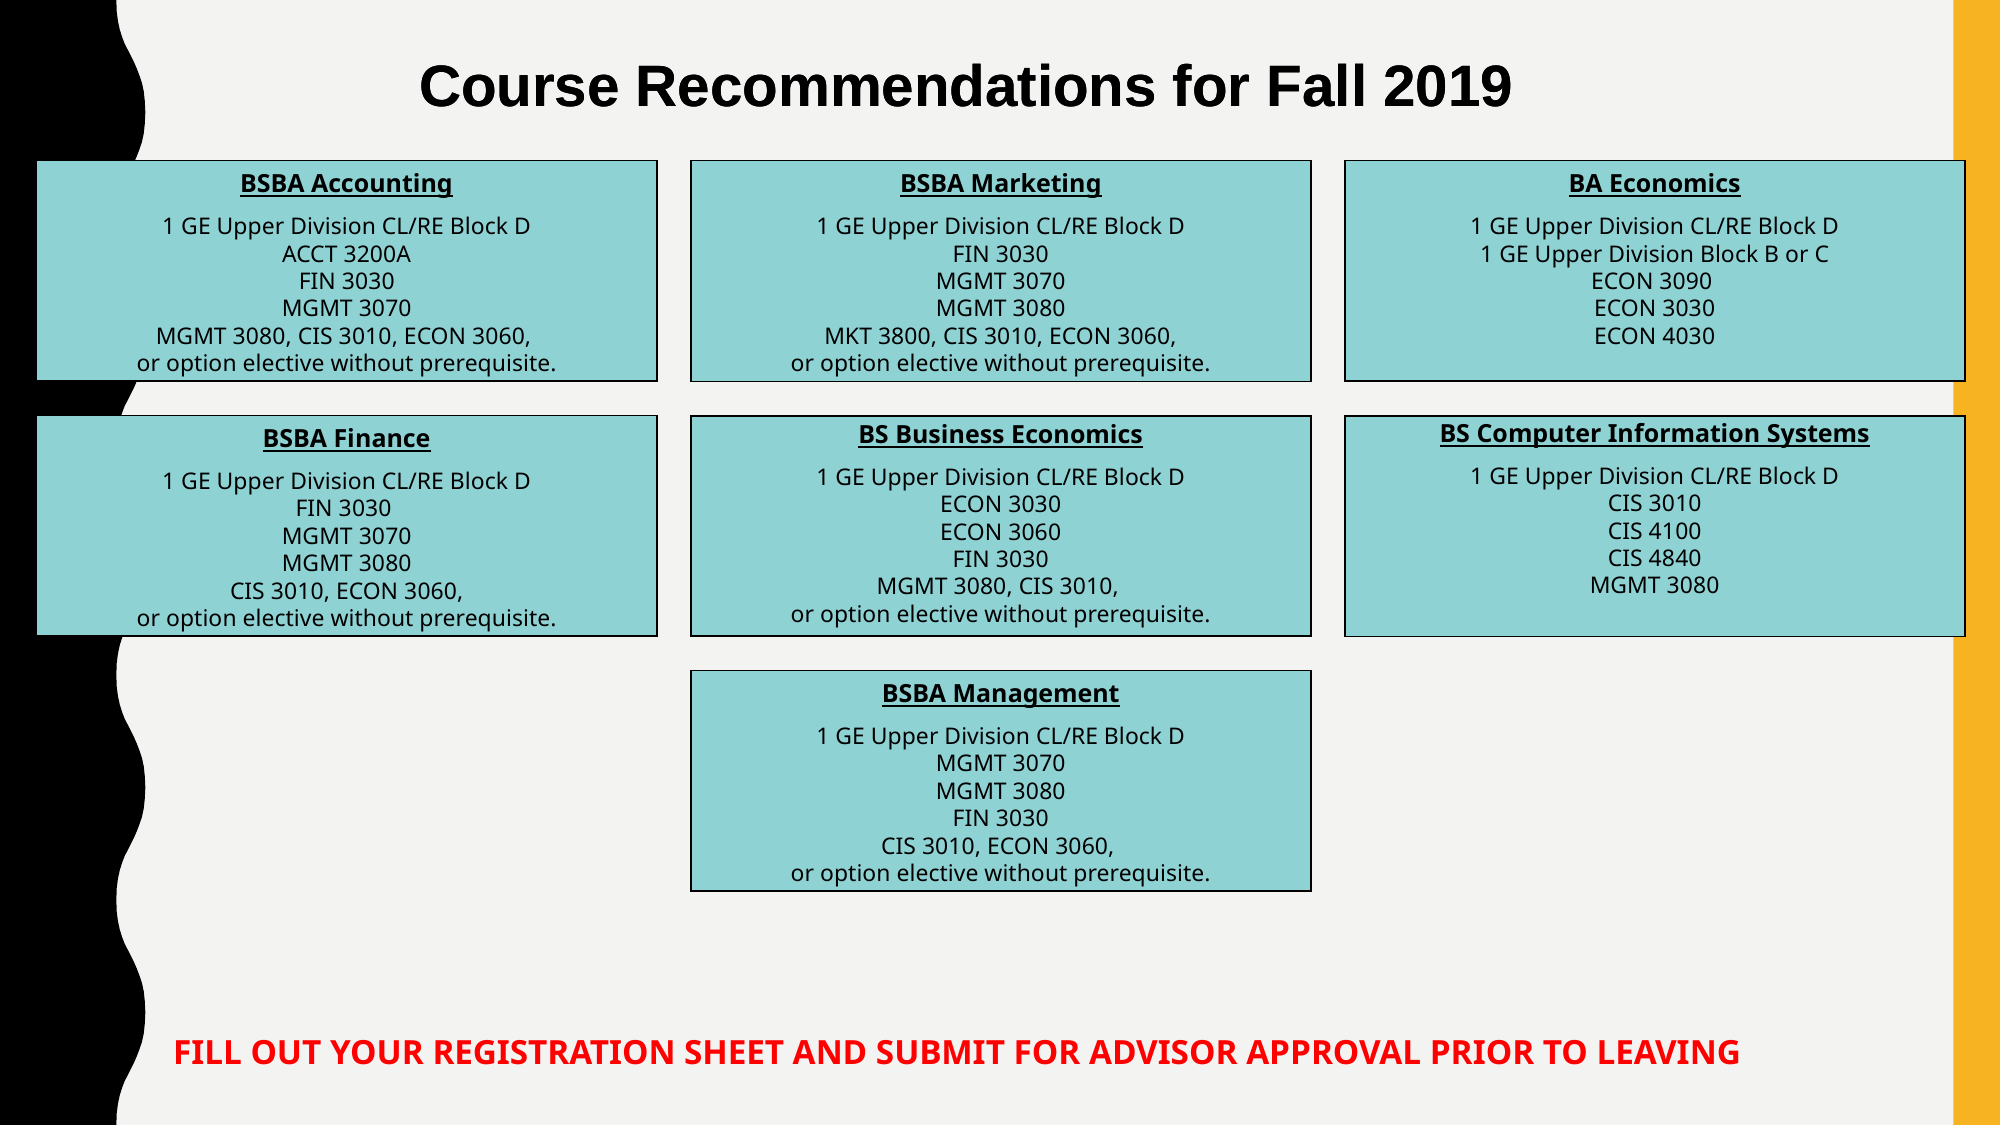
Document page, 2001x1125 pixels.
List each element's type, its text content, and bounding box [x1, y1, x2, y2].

text_box Course Recommendations for Fall 2019 [216, 40, 1717, 125]
text_box BSBA Accounting 1 GE Upper Division CL/RE Block D ACCT 3200A FIN 3030 MGMT 3070 MGMT 3080, CIS 3010, ECON 3060, or option elective without prerequisite. [36, 160, 657, 381]
text_box BS Business Economics 1 GE Upper Division CL/RE Block D ECON 3030 ECON 3060 FIN 3030 MGMT 3080, CIS 3010, or option elective without prerequisite. [690, 415, 1311, 637]
text_box BA Economics 1 GE Upper Division CL/RE Block D 1 GE Upper Division Block B or C ECON 3090 ECON 3030 ECON 4030 [1344, 160, 1965, 381]
text_box BSBA Management 1 GE Upper Division CL/RE Block D MGMT 3070 MGMT 3080 FIN 3030 CIS 3010, ECON 3060, or option elective without prerequisite. [690, 670, 1311, 891]
text_box FILL OUT YOUR REGISTRATION SHEET AND SUBMIT FOR ADVISOR APPROVAL PRIOR TO LEAVING [158, 1023, 1934, 1079]
text_box BS Computer Information Systems 1 GE Upper Division CL/RE Block D CIS 3010 CIS 4100 CIS 4840 MGMT 3080 [1344, 415, 1965, 637]
text_box BSBA Marketing 1 GE Upper Division CL/RE Block D FIN 3030 MGMT 3070 MGMT 3080 MKT 3800, CIS 3010, ECON 3060, or option elective without prerequisite. [690, 160, 1311, 382]
text_box BSBA Finance 1 GE Upper Division CL/RE Block D FIN 3030 MGMT 3070 MGMT 3080 CIS 3010, ECON 3060, or option elective without prerequisite. [36, 415, 657, 637]
